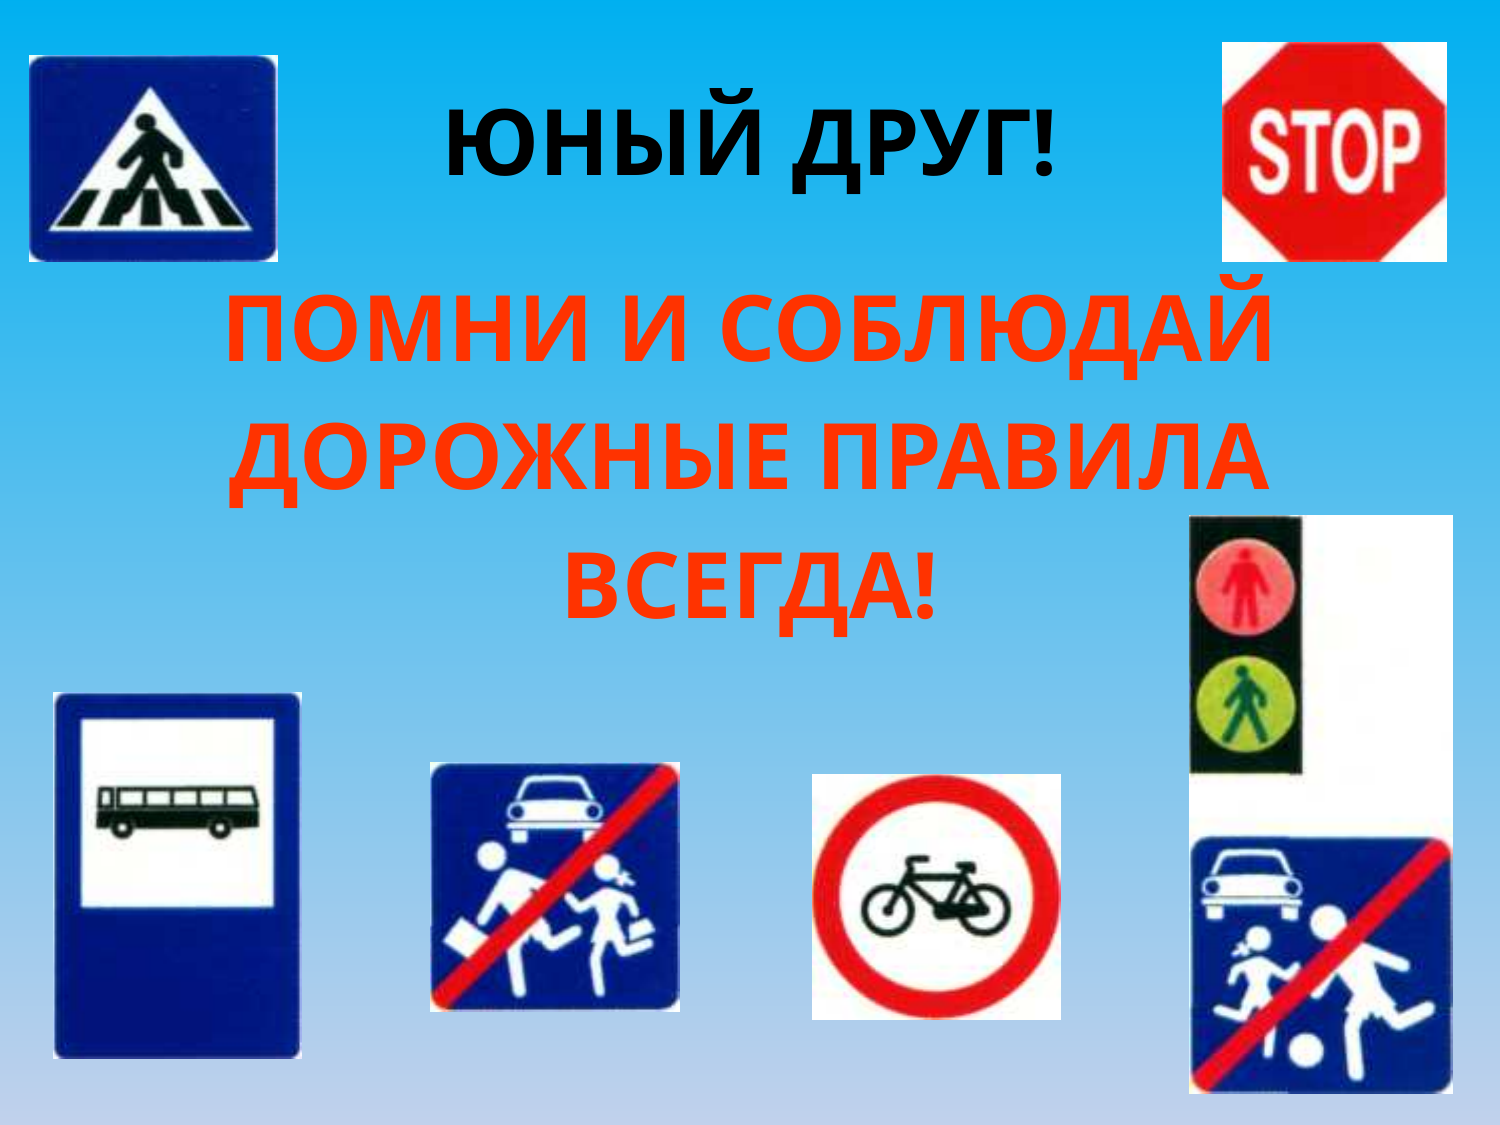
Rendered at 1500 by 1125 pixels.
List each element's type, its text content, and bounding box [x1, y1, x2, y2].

picture [430, 762, 680, 1012]
picture [1189, 515, 1453, 1095]
picture [812, 774, 1061, 1021]
picture [52, 692, 302, 1059]
list ПОМНИ И СОБЛЮДАЙ ДОРОЖНЫЕ ПРАВИЛА ВСЕГДА! [75, 262, 1425, 693]
picture [1222, 43, 1448, 262]
picture [28, 56, 278, 262]
title ЮНЫЙ ДРУГ! [75, 45, 1218, 233]
